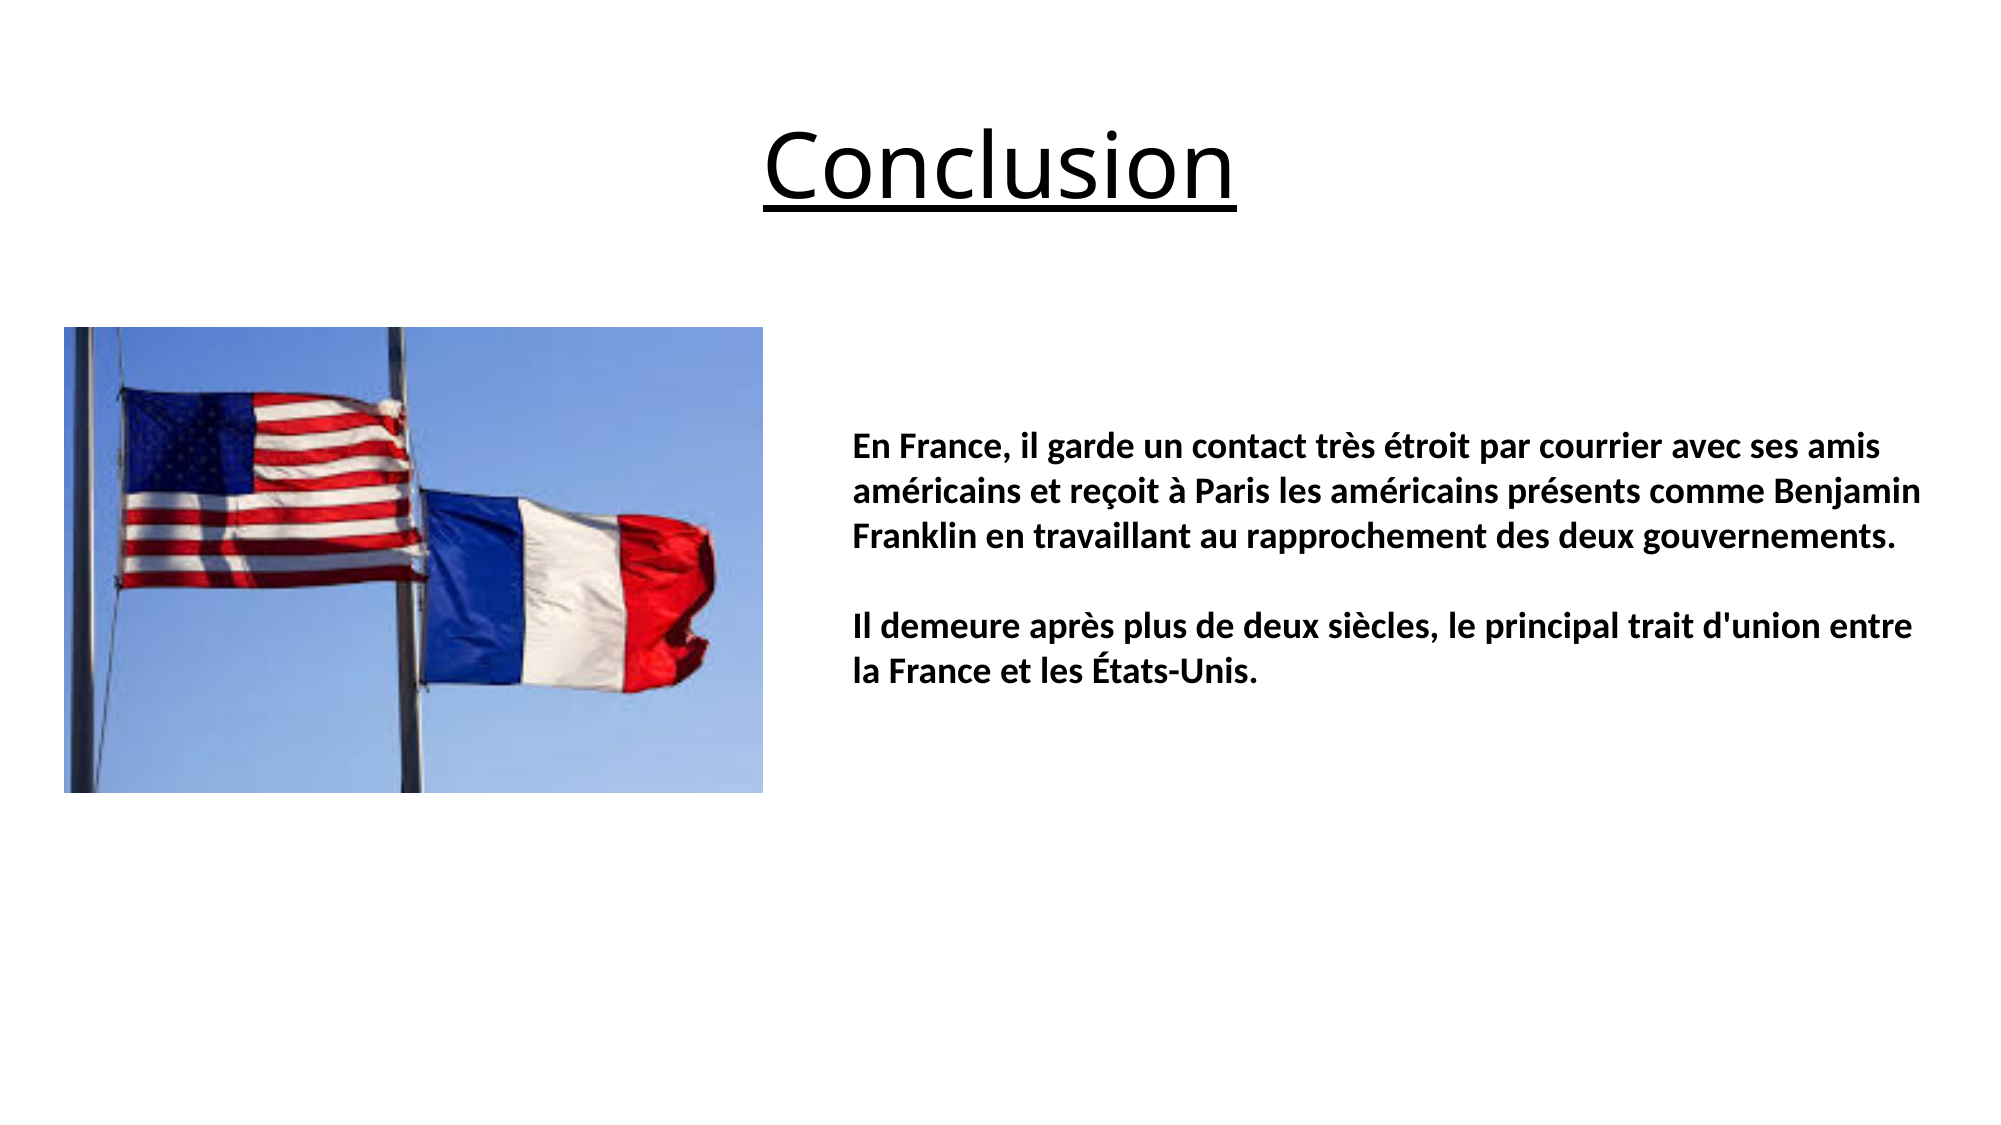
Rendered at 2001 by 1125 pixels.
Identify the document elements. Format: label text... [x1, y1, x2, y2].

text_box En France, il garde un contact très étroit par courrier avec ses amis américains et reçoit à Paris les américains présents comme Benjamin Franklin en travaillant au rapprochement des deux gouvernements. Il demeure après plus de deux siècles, le principal trait d'union entre la France et les États-Unis. [837, 413, 1955, 699]
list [63, 327, 763, 793]
title Conclusion [137, 59, 1863, 278]
